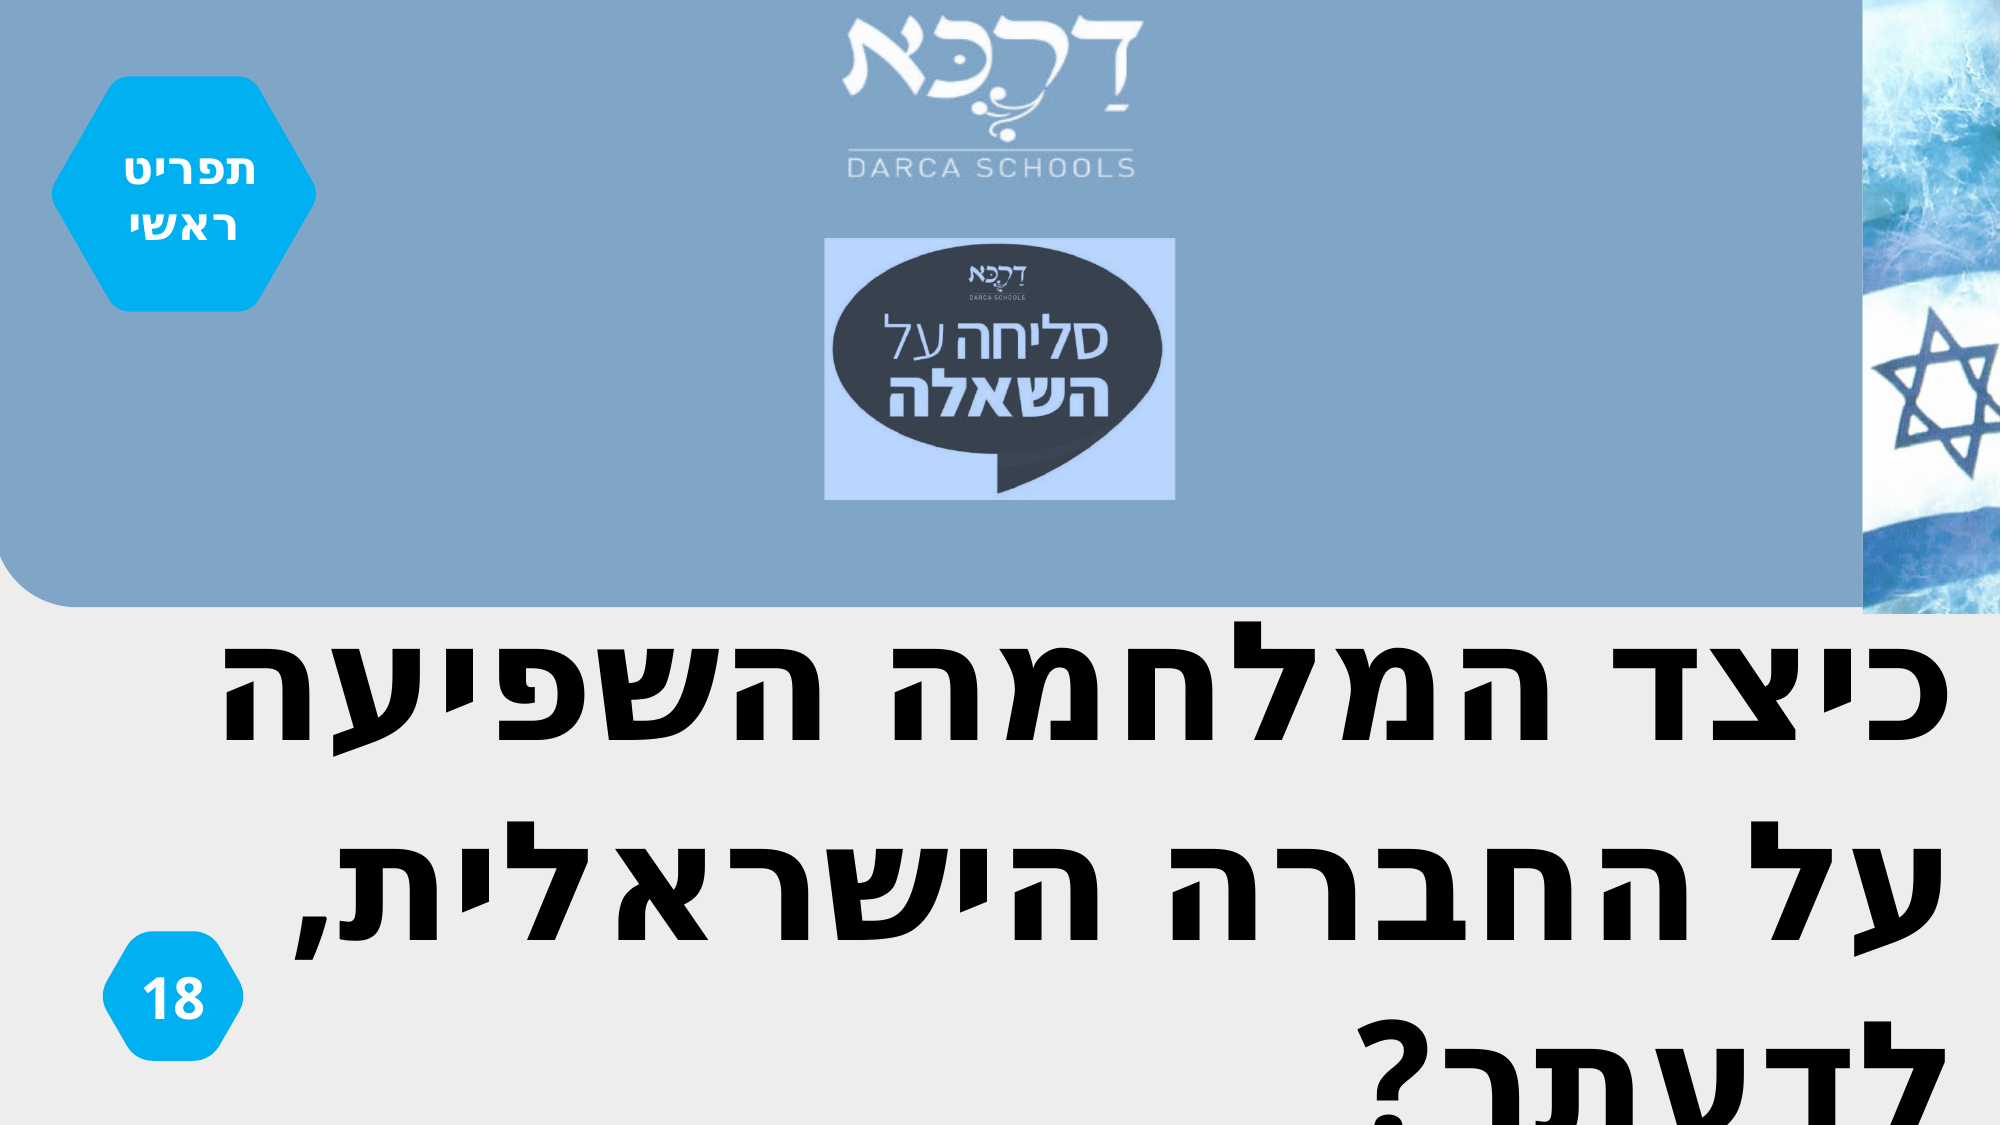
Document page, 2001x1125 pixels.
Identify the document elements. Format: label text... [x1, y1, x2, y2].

text_box כיצד המלחמה השפיעה על החברה הישראלית, לדעתך? [0, 608, 1973, 1125]
picture [0, 0, 2000, 614]
